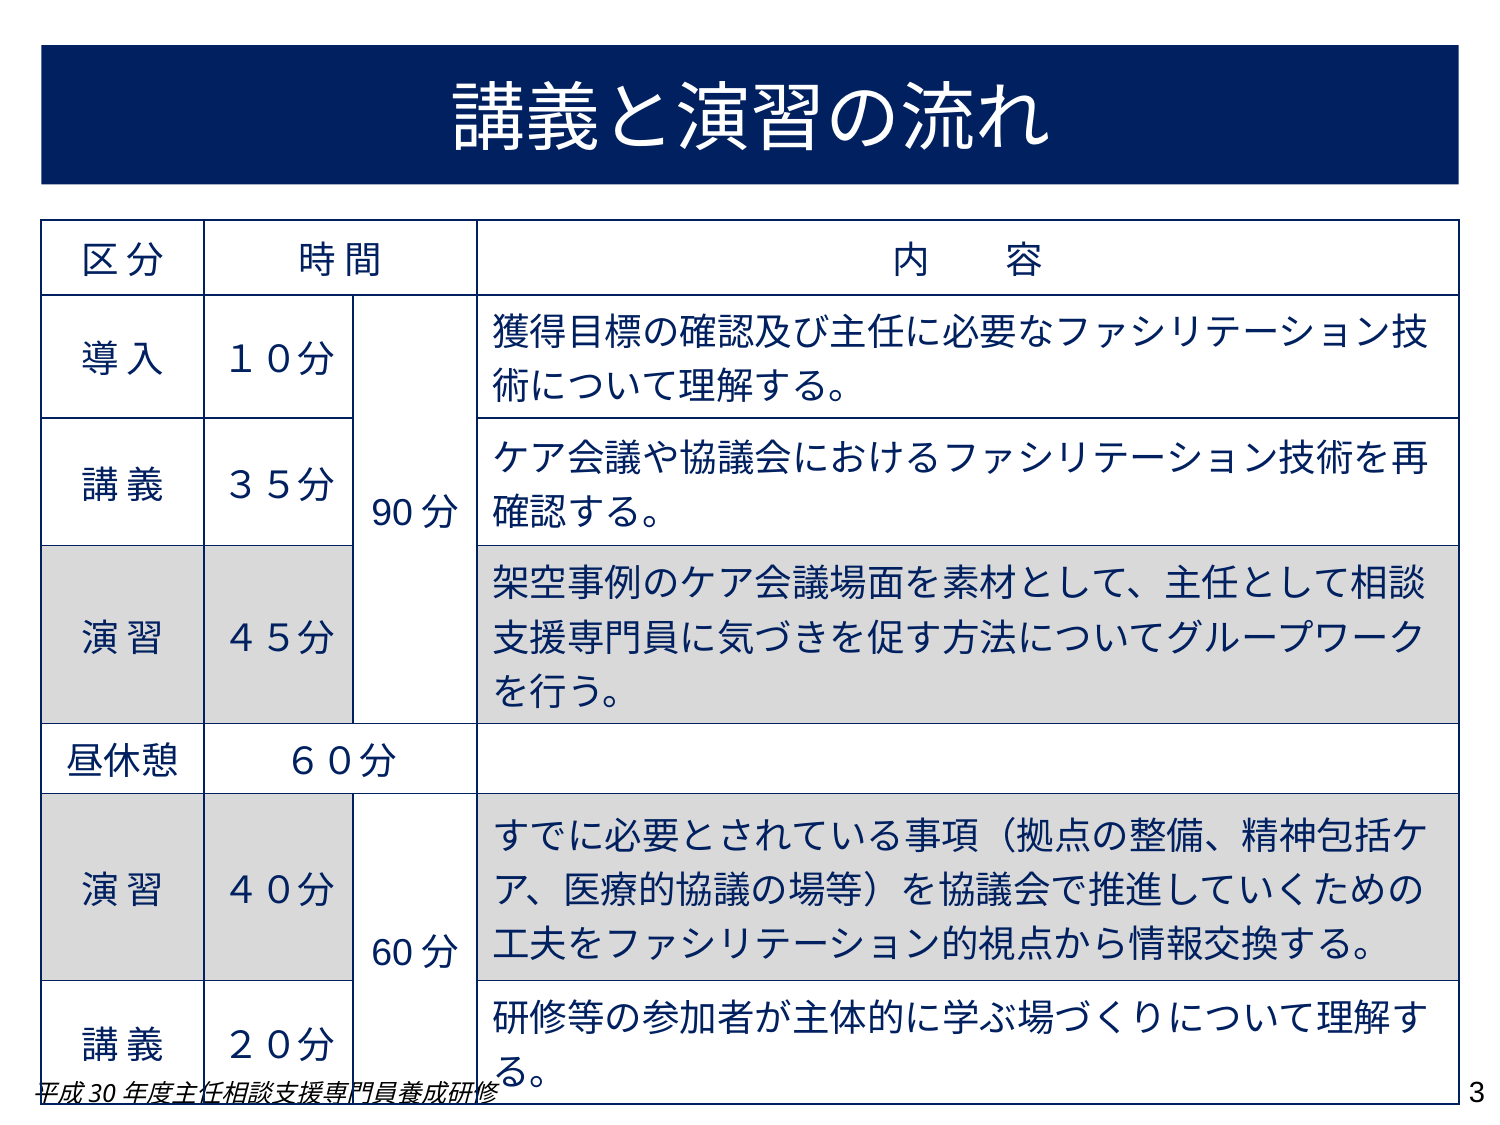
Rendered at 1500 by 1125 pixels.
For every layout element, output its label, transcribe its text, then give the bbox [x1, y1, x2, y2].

table_cell １０分 [205, 296, 352, 417]
text_box 平成30年度主任相談支援専門員養成研修 [17, 1070, 609, 1116]
table_cell ケア会議や協議会におけるファシリテーション技術を再確認する。 [478, 419, 1458, 545]
table_header 内 容 [478, 221, 1458, 294]
table_cell [478, 724, 1458, 793]
table_cell 演 習 [42, 546, 203, 723]
table_cell ６０分 [205, 724, 476, 793]
table_cell ４５分 [205, 546, 352, 723]
table_header 時 間 [205, 221, 476, 294]
table_cell 演 習 [42, 794, 203, 980]
table_cell ４０分 [205, 794, 352, 980]
table_cell 導 入 [42, 296, 203, 417]
table_cell 獲得目標の確認及び主任に必要なファシリテーション技術について理解する。 [478, 296, 1458, 417]
table_cell 講 義 [42, 419, 203, 545]
table_cell 90分 [354, 296, 476, 723]
table_cell 60分 [354, 794, 476, 1103]
table_cell ２０分 [205, 981, 352, 1103]
title 講義と演習の流れ [41, 45, 1459, 185]
table_cell 架空事例のケア会議場面を素材として、主任として相談支援専門員に気づきを促す方法についてグループワークを行う。 [478, 546, 1458, 723]
table_cell 講 義 [42, 981, 203, 1103]
table_cell 研修等の参加者が主体的に学ぶ場づくりについて理解する。 [478, 981, 1458, 1103]
table_header 区 分 [42, 221, 203, 294]
table_cell すでに必要とされている事項（拠点の整備、精神包括ケア、医療的協議の場等）を協議会で推進していくための工夫をファシリテーション的視点から情報交換する。 [478, 794, 1458, 980]
table_cell ３５分 [205, 419, 352, 545]
slide_number 3 [1149, 1066, 1500, 1125]
table_cell 昼休憩 [42, 724, 203, 793]
